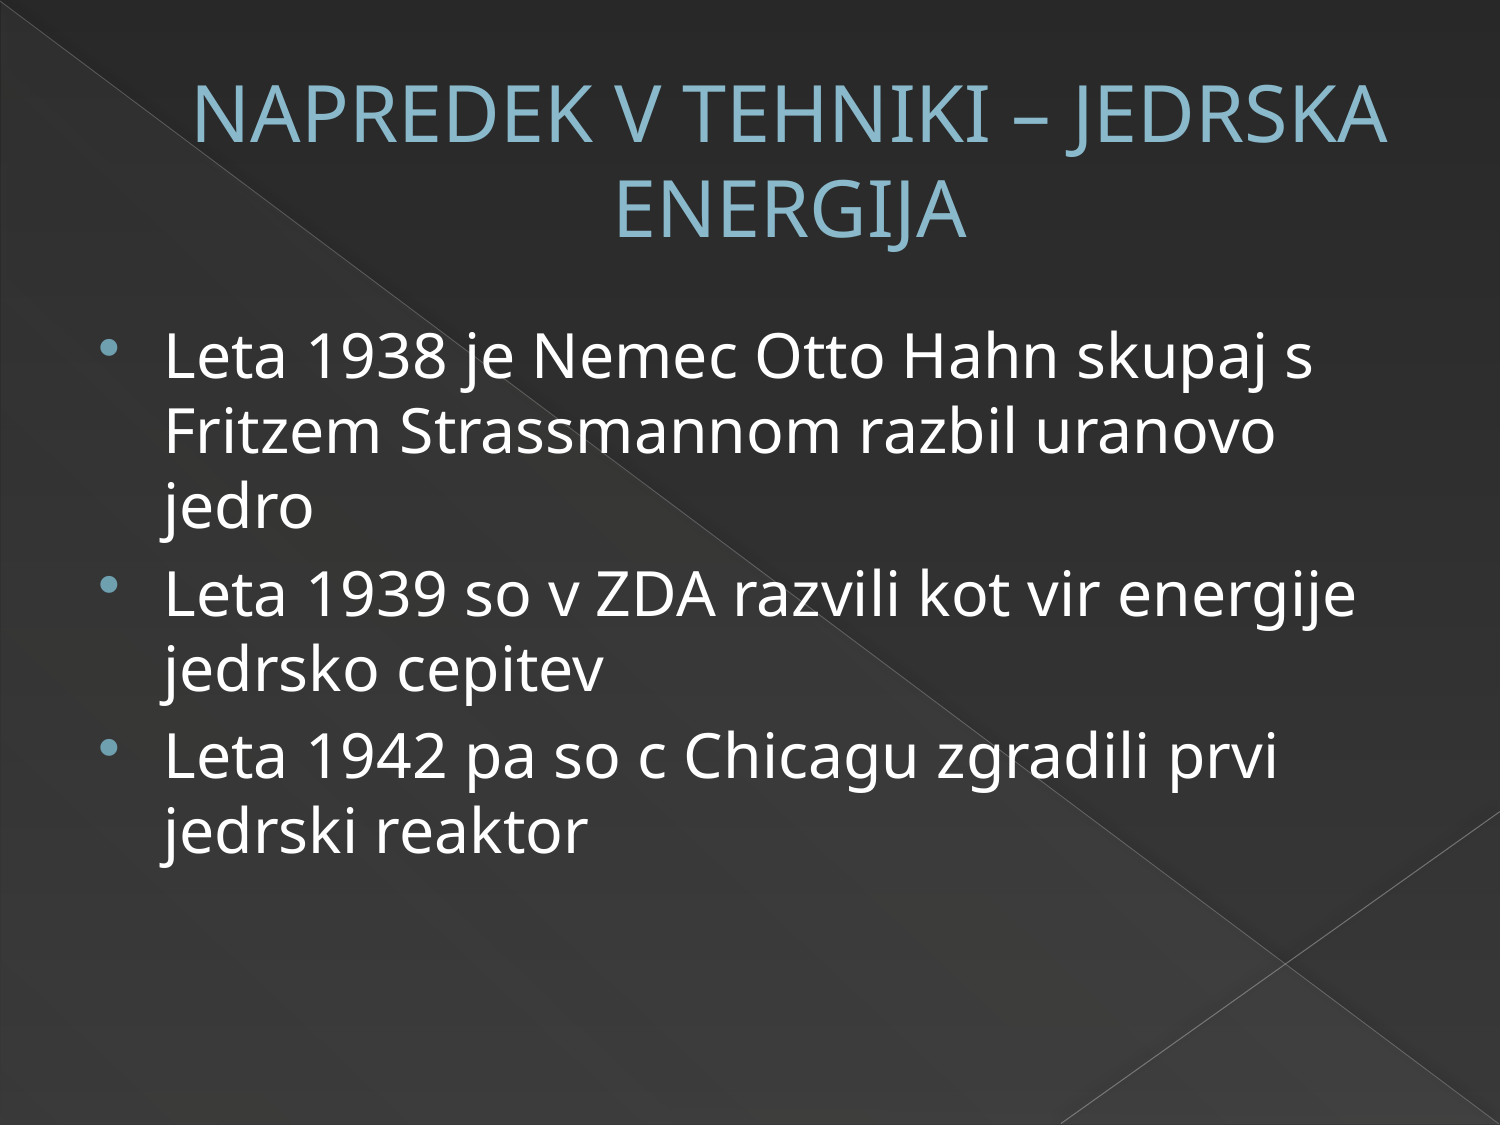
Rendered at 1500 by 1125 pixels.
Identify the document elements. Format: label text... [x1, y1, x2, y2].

list Leta 1938 je Nemec Otto Hahn skupaj s Fritzem Strassmannom razbil uranovo jedro Leta 1939 so v ZDA razvili kot vir energije jedrsko cepitev Leta 1942 pa so c Chicagu zgradili prvi jedrski reaktor [75, 308, 1425, 1059]
title NAPREDEK V TEHNIKI – JEDRSKA ENERGIJA [75, 43, 1425, 274]
